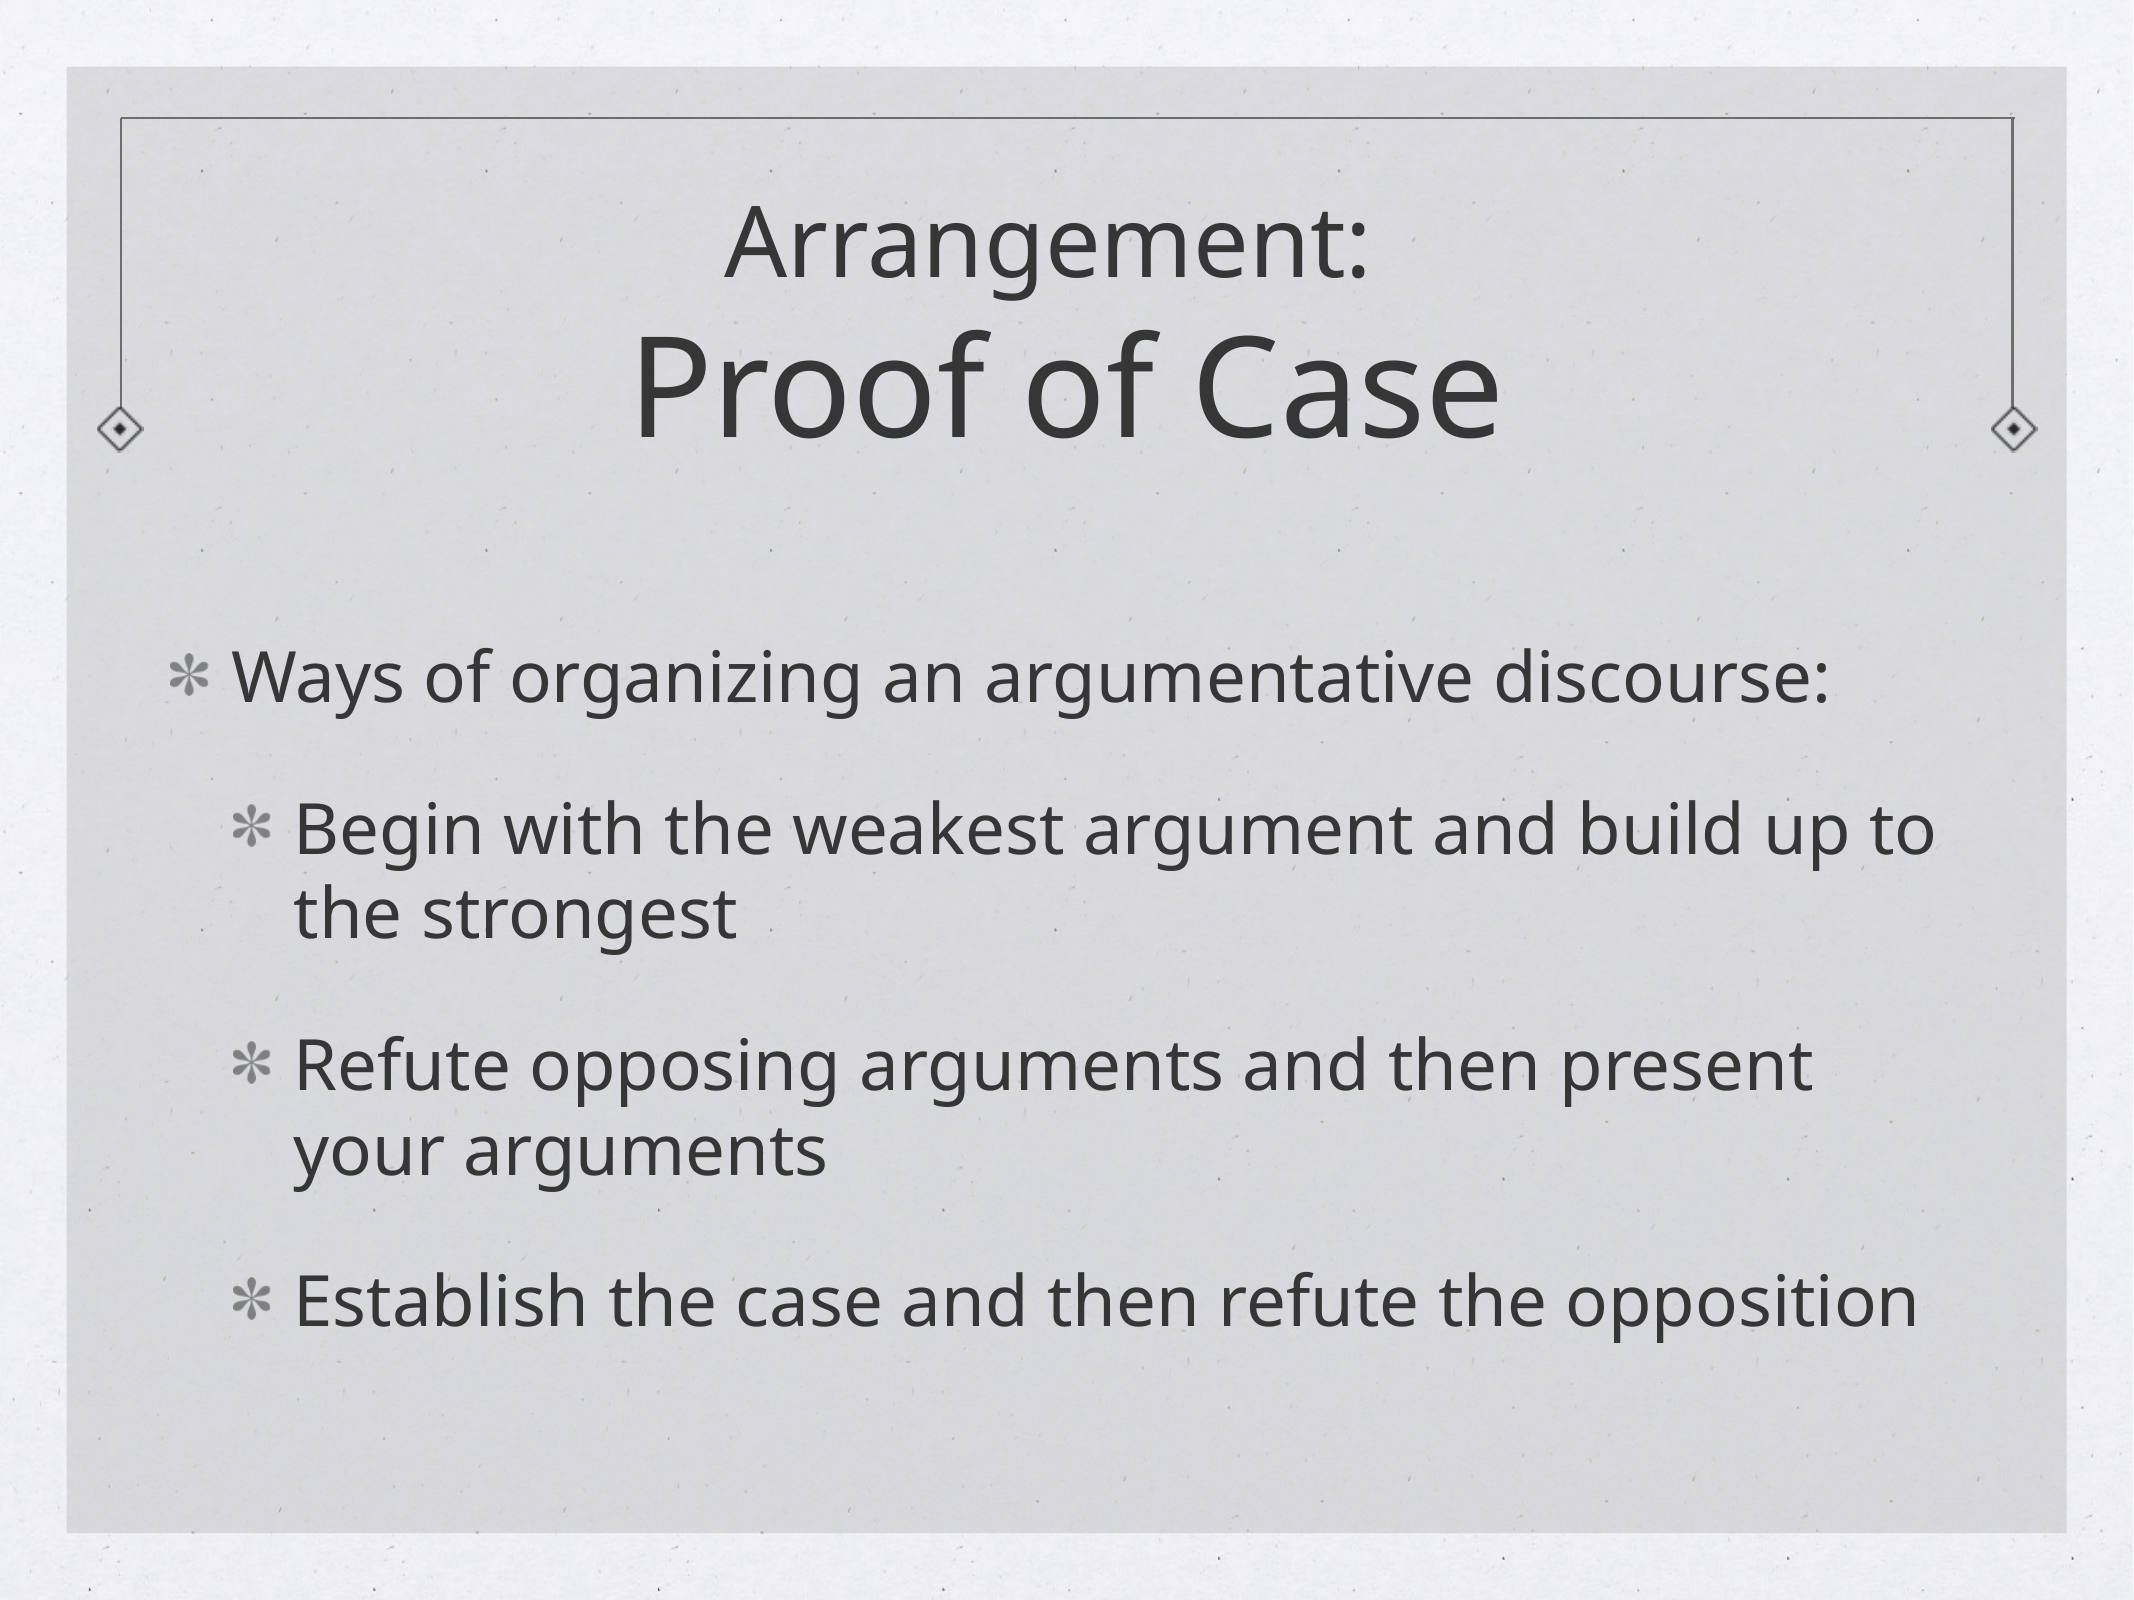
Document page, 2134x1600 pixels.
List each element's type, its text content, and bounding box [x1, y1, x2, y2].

title Arrangement: Proof of Case [170, 136, 1963, 482]
list Ways of organizing an argumentative discourse: Begin with the weakest argument and build up to the strongest Refute opposing arguments and then present your arguments Establish the case and then refute the opposition [170, 491, 1963, 1482]
picture [0, 0, 2134, 1600]
